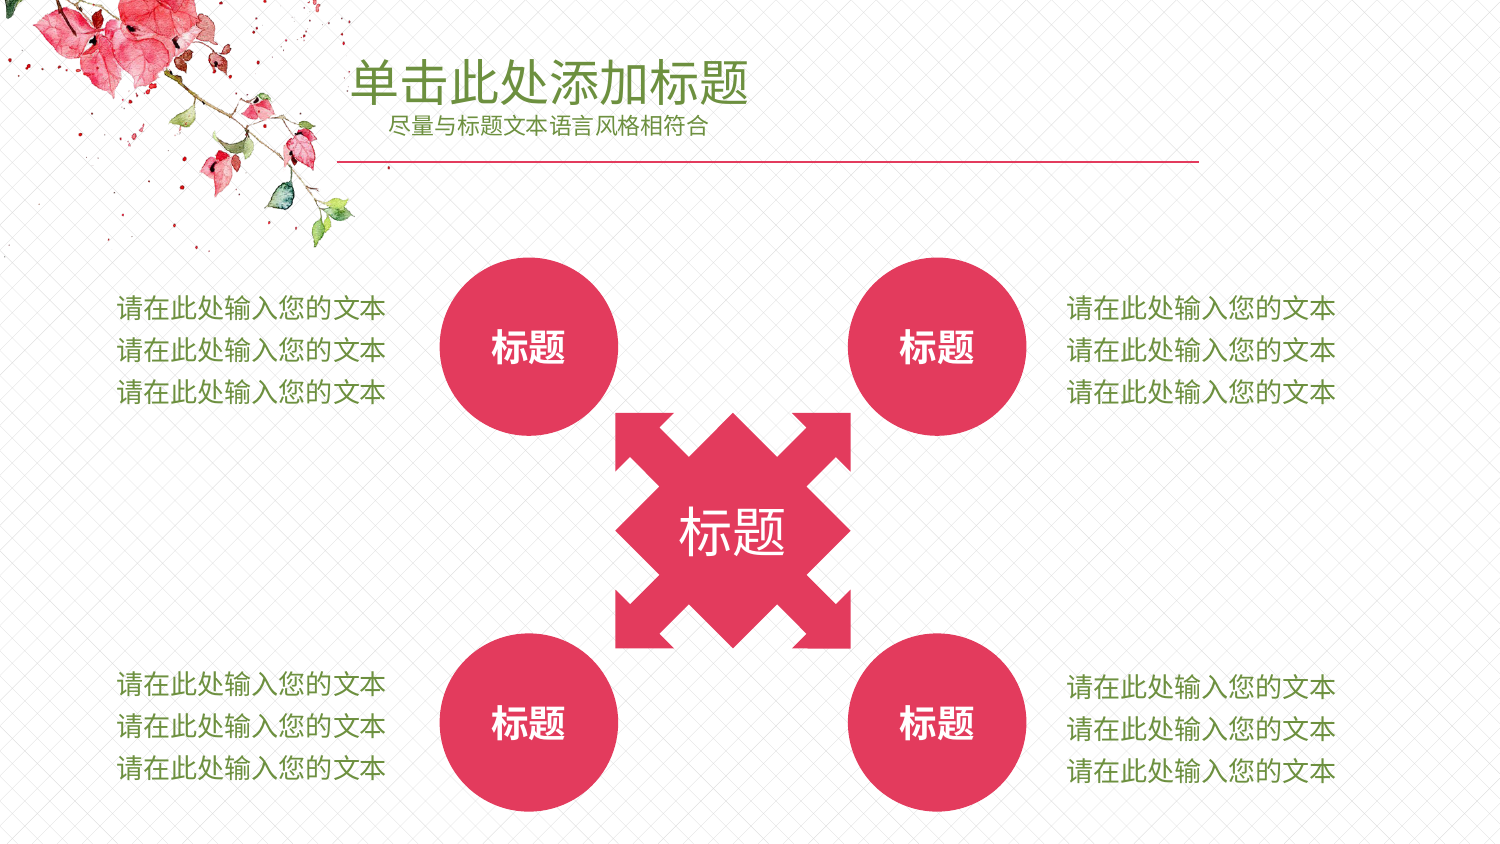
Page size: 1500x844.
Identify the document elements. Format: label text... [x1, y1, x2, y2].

text_box 标题 [437, 631, 621, 814]
text_box 请在此处输入您的文本 请在此处输入您的文本 请在此处输入您的文本 [100, 273, 430, 417]
text_box 标题 [437, 255, 621, 438]
text_box 标题 [615, 412, 851, 649]
text_box 请在此处输入您的文本 请在此处输入您的文本 请在此处输入您的文本 [1050, 273, 1380, 417]
text_box 标题 [845, 255, 1029, 438]
picture [0, 0, 394, 284]
text_box 单击此处添加标题 尽量与标题文本语言风格相符合 [398, 43, 798, 147]
text_box 标题 [845, 631, 1029, 814]
text_box 请在此处输入您的文本 请在此处输入您的文本 请在此处输入您的文本 [100, 649, 430, 793]
text_box 请在此处输入您的文本 请在此处输入您的文本 请在此处输入您的文本 [1050, 652, 1380, 796]
